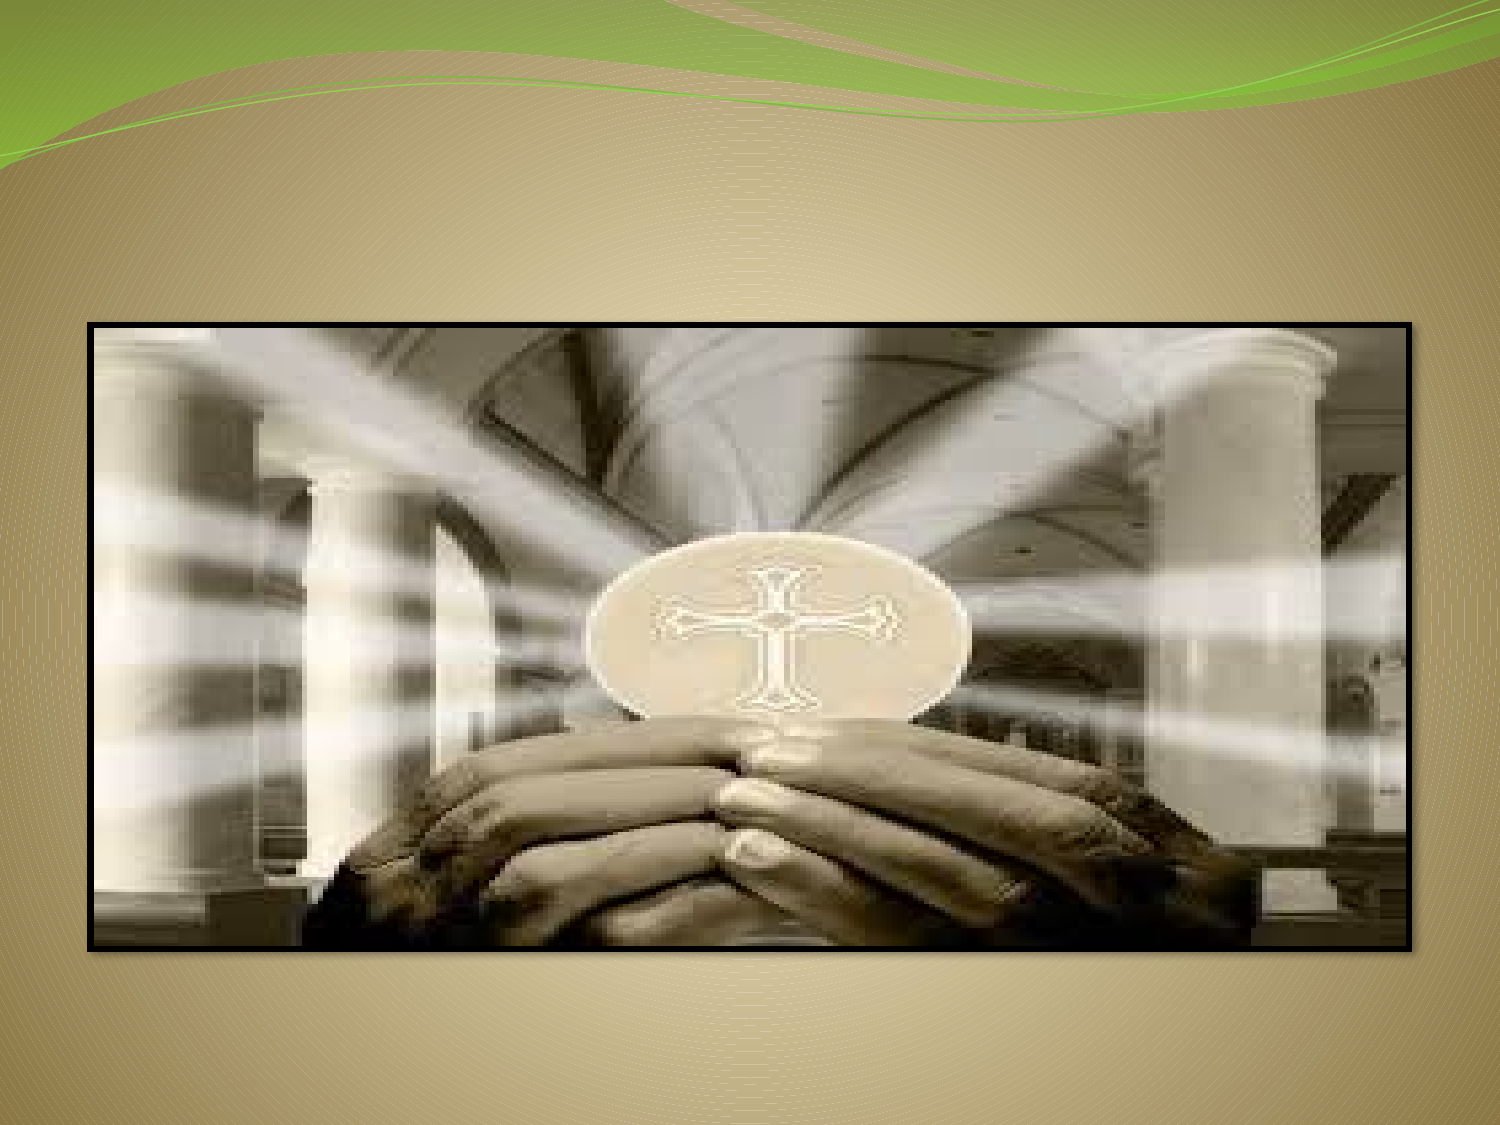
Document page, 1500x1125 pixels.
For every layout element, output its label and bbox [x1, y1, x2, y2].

picture [93, 327, 1407, 947]
